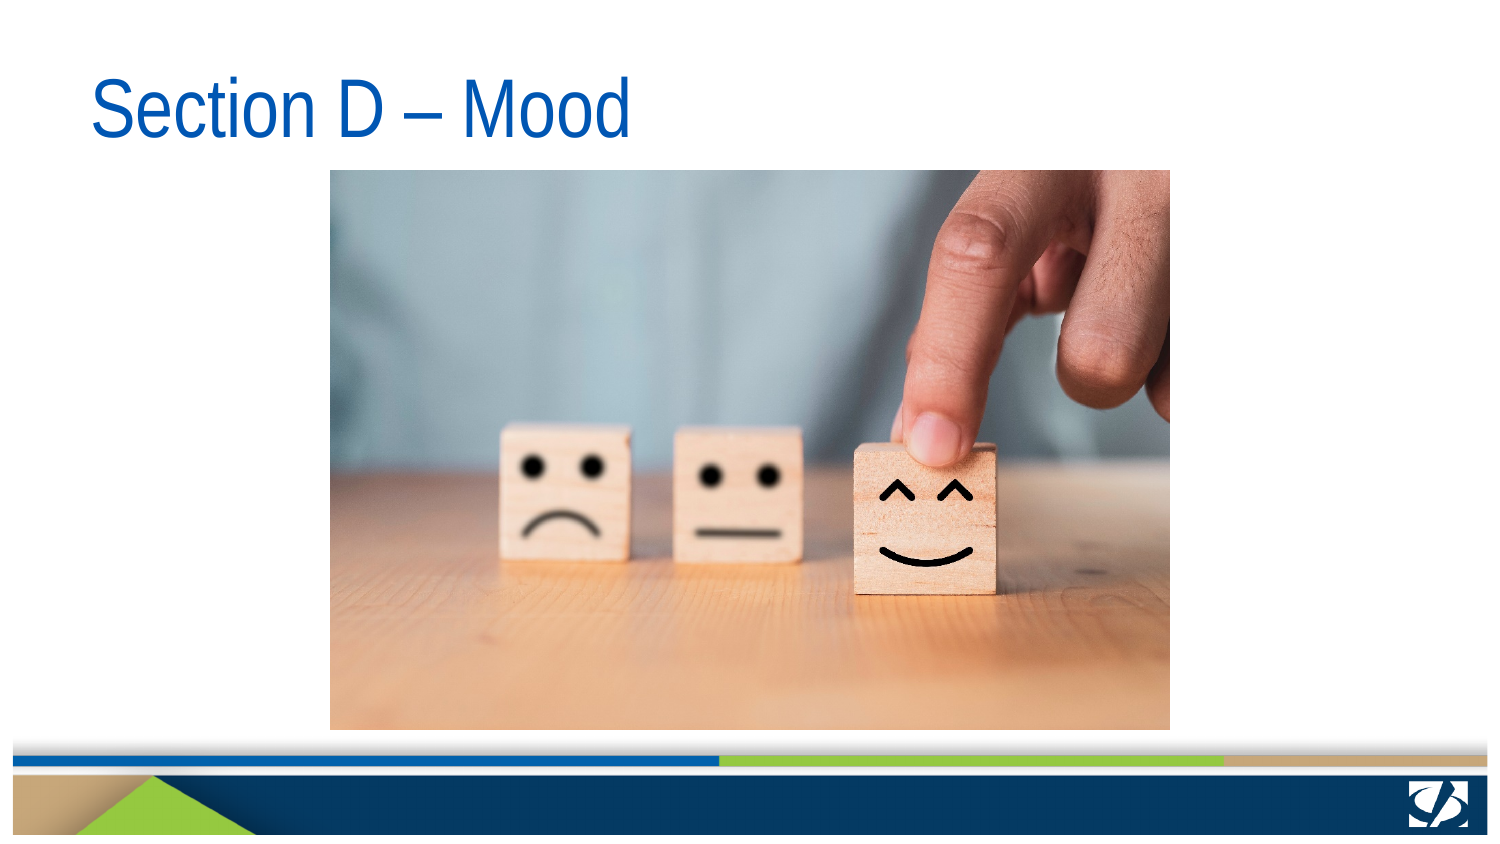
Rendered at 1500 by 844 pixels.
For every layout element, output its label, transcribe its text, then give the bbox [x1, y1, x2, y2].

picture [14, 170, 1487, 835]
title Section D – Mood [75, 33, 1425, 175]
